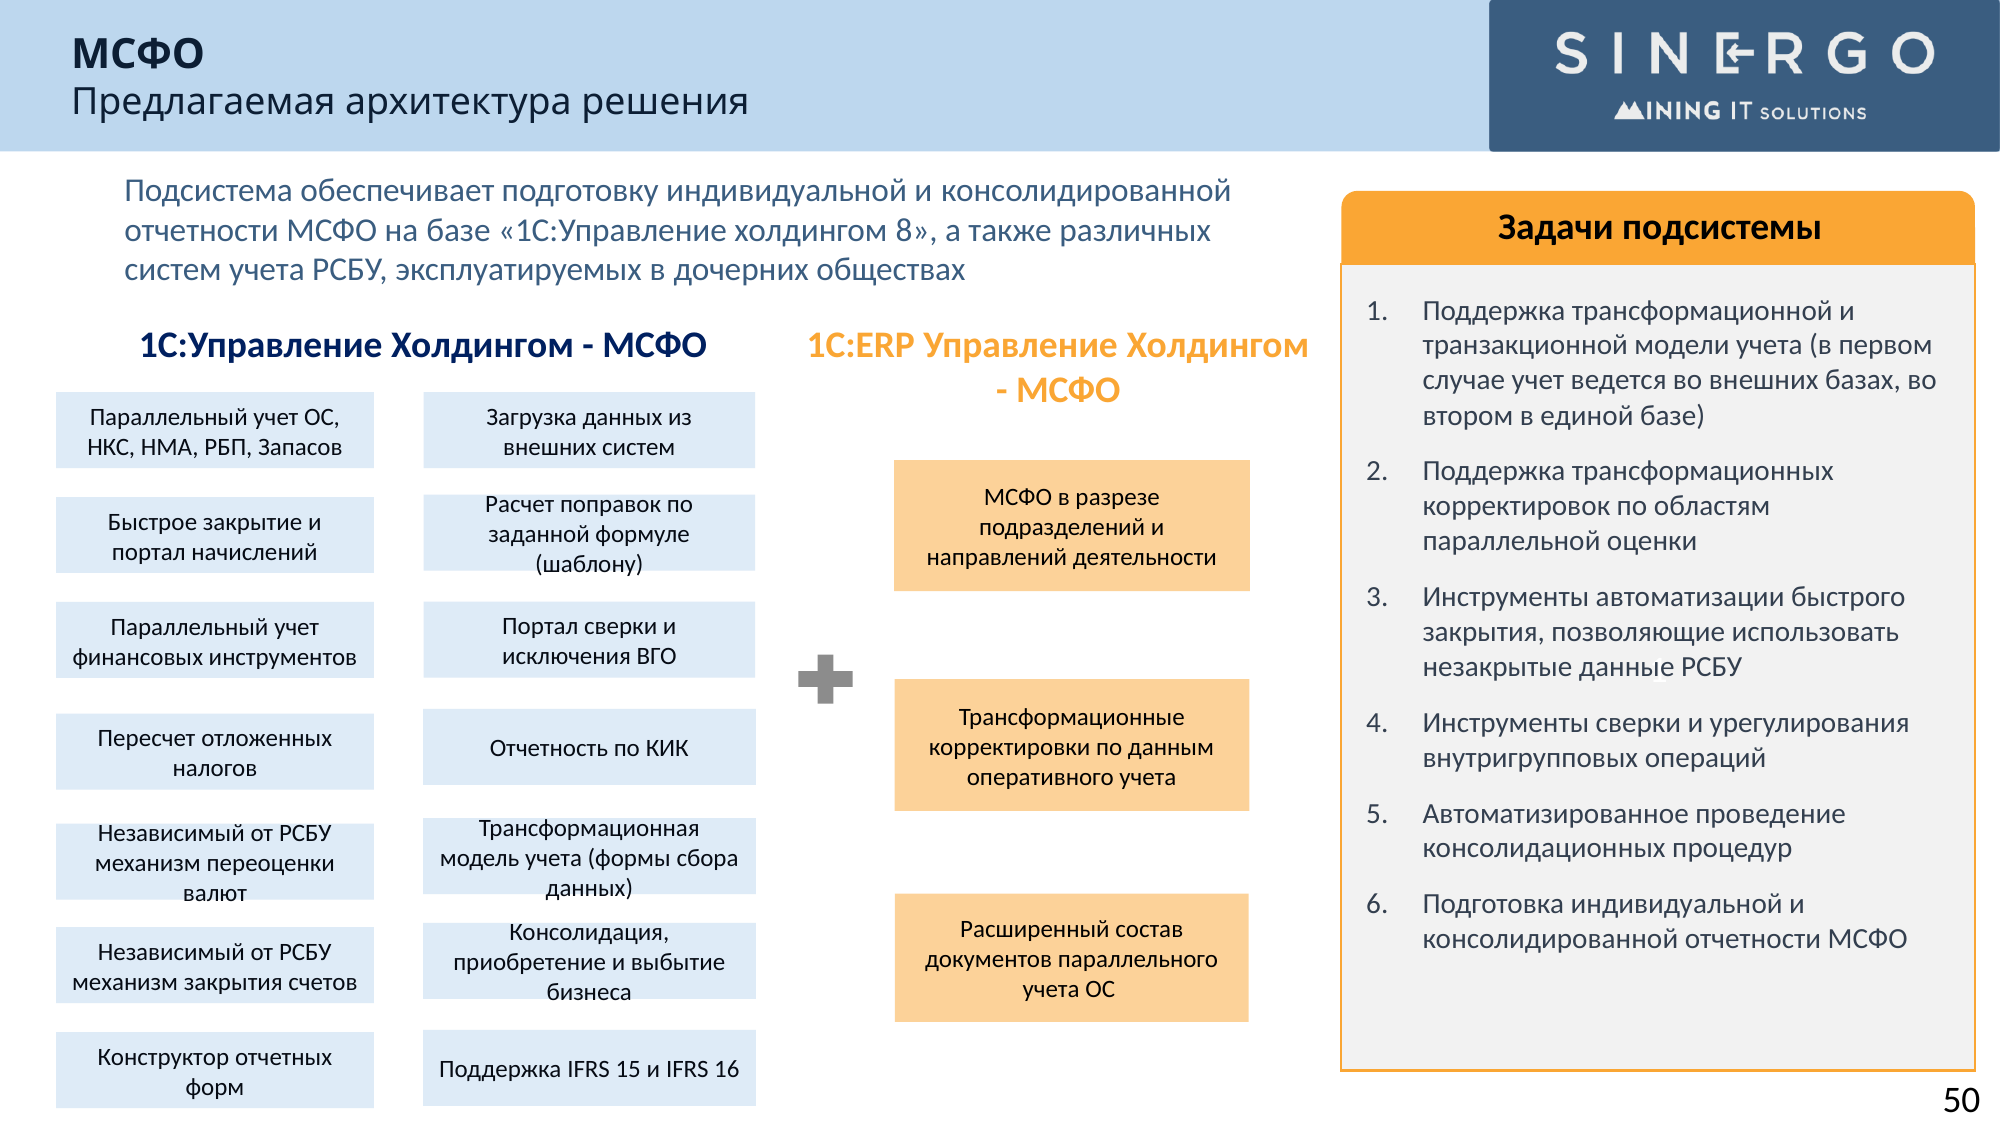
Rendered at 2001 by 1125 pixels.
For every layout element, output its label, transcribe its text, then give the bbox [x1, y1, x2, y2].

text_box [1307, 190, 1976, 1071]
picture [1489, 0, 2000, 152]
text_box МСФО Предлагаемая архитектура решения [56, 19, 1057, 130]
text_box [789, 312, 1307, 1022]
slide_number 50 [1545, 1067, 1996, 1125]
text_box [56, 312, 756, 1109]
text_box Подсистема обеспечивает подготовку индивидуальной и консолидированной отчетности МСФО на базе «1С:Управление холдингом 8», а также различных систем учета РСБУ, эксплуатируемых в дочерних обществах [109, 160, 1313, 295]
